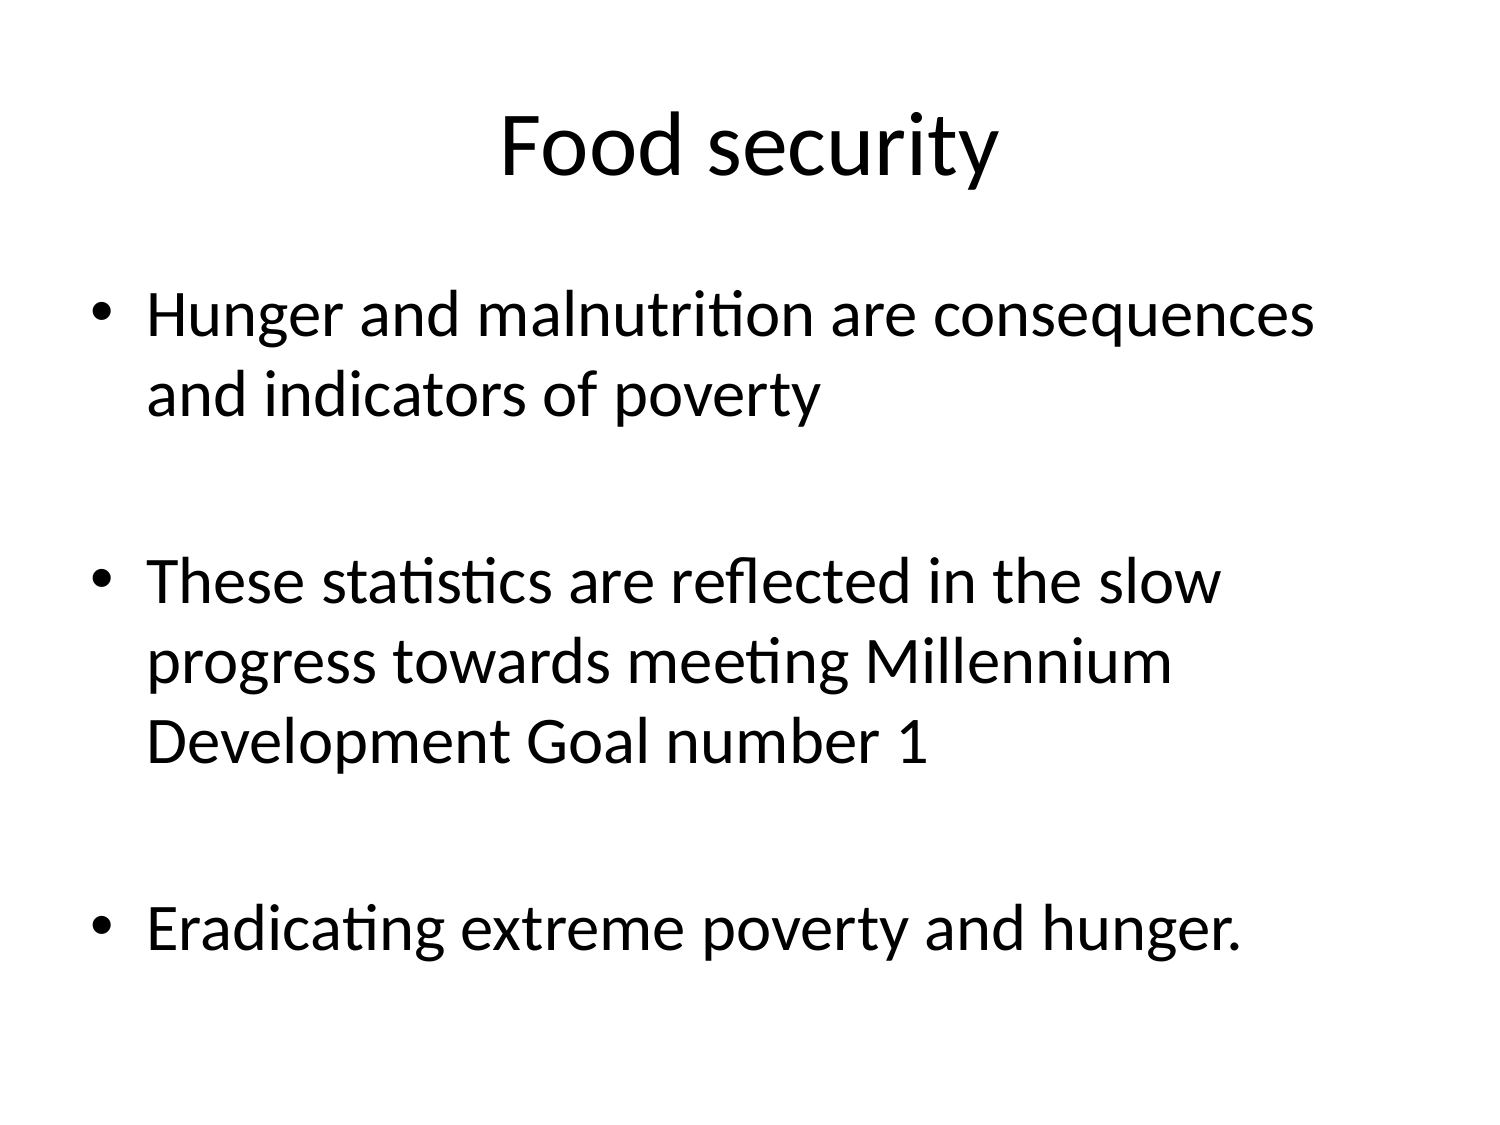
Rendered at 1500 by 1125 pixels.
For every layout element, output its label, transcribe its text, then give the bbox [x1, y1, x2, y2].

list Hunger and malnutrition are consequences and indicators of poverty These statistics are reflected in the slow progress towards meeting Millennium Development Goal number 1 Eradicating extreme poverty and hunger. [75, 262, 1425, 1005]
title Food security [75, 45, 1425, 233]
